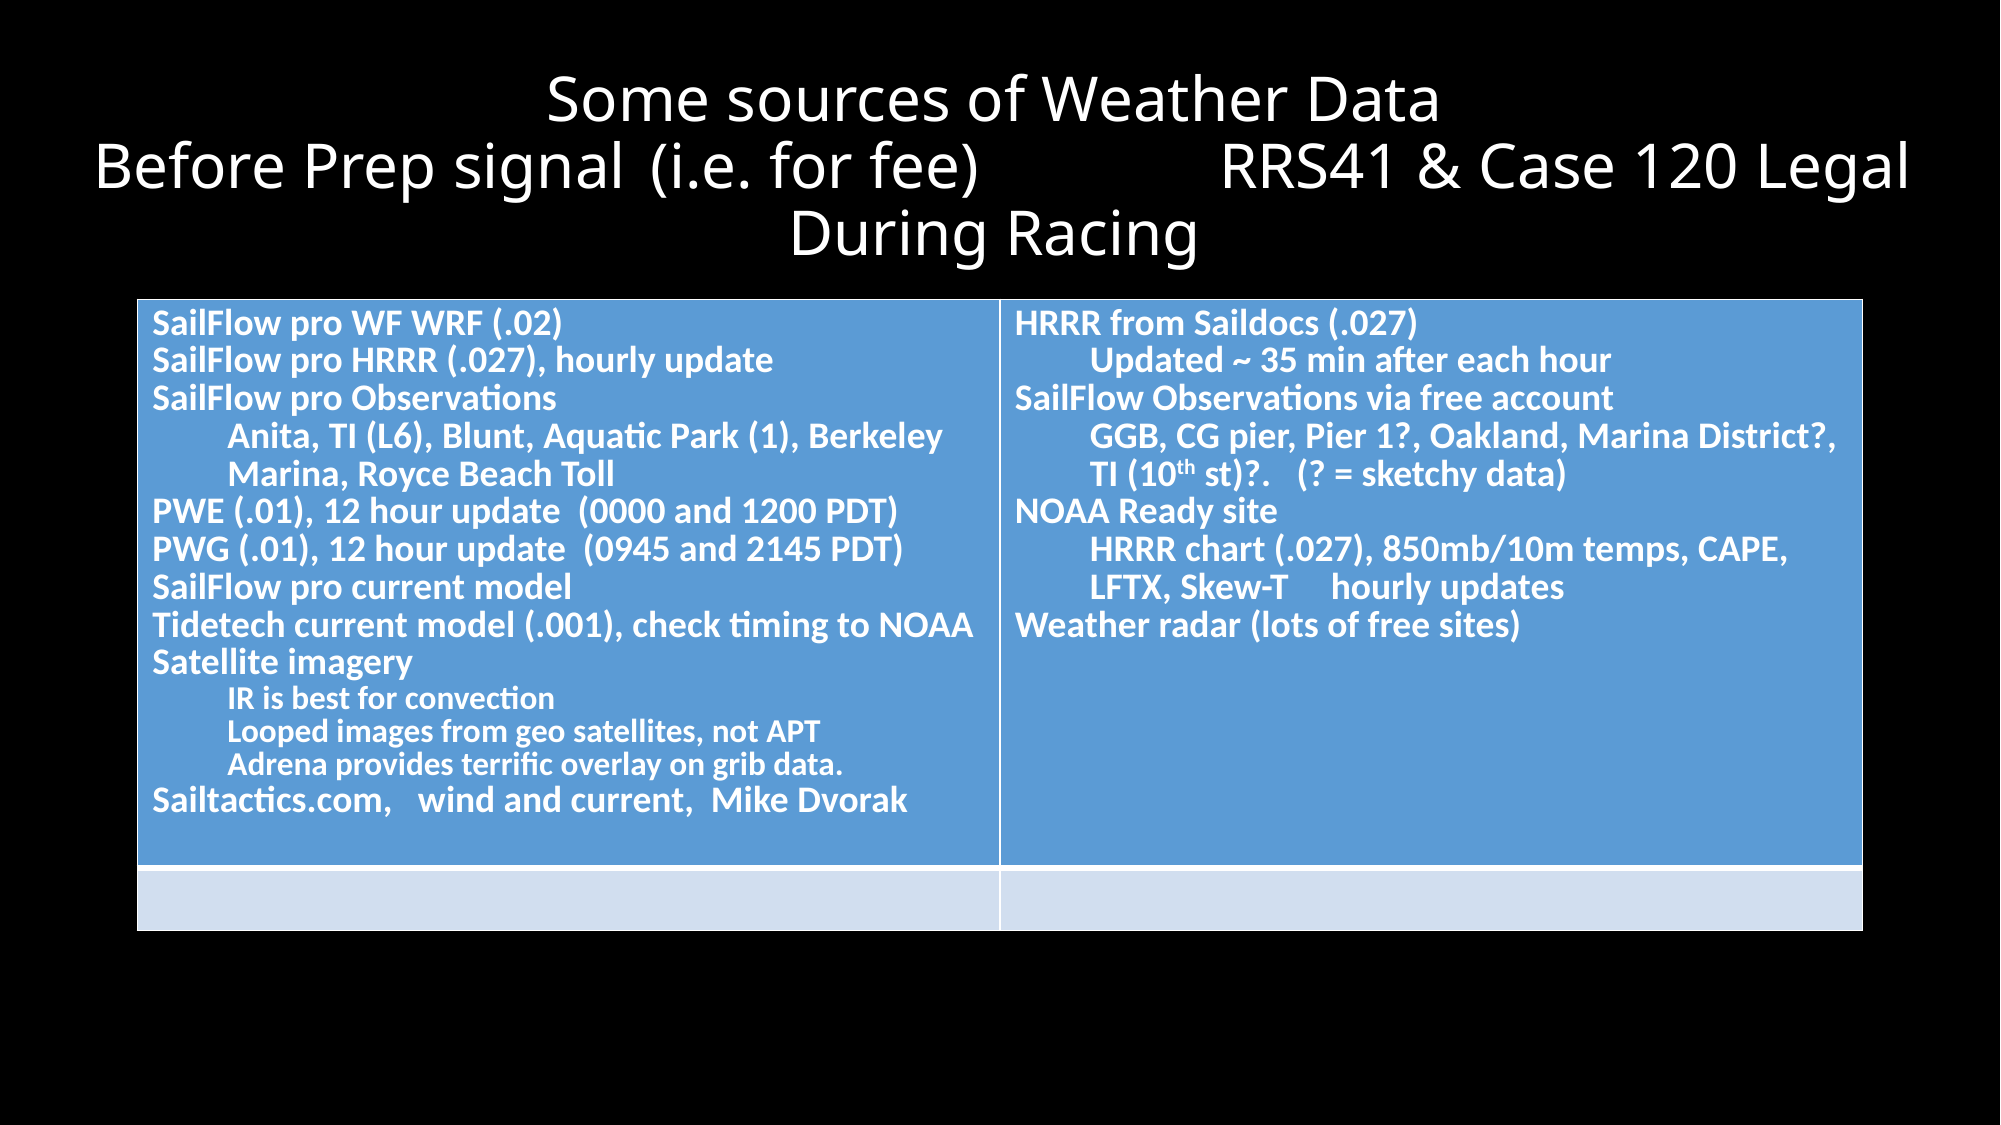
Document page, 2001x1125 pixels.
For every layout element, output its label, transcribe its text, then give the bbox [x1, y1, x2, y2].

table_cell [1001, 871, 1862, 930]
title Some sources of Weather Data Before Prep signal (i.e. for fee) RRS41 & Case 120 Legal During Racing [36, 59, 1954, 278]
table_header SailFlow pro WF WRF (.02) SailFlow pro HRRR (.027), hourly update SailFlow pro Observations Anita, TI (L6), Blunt, Aquatic Park (1), Berkeley Marina, Royce Beach Toll PWE (.01), 12 hour update (0000 and 1200 PDT) PWG (.01), 12 hour update (0945 and 2145 PDT) SailFlow pro current model Tidetech current model (.001), check timing to NOAA Satellite imagery IR is best for convection Looped images from geo satellites, not APT Adrena provides terrific overlay on grib data. Sailtactics.com, wind and current, Mike Dvorak [138, 300, 999, 865]
table_cell [138, 871, 999, 930]
table_header HRRR from Saildocs (.027) Updated ~ 35 min after each hour SailFlow Observations via free account GGB, CG pier, Pier 1?, Oakland, Marina District?, TI (10th st)?. (? = sketchy data) NOAA Ready site HRRR chart (.027), 850mb/10m temps, CAPE, LFTX, Skew-T hourly updates Weather radar (lots of free sites) [1001, 300, 1862, 865]
